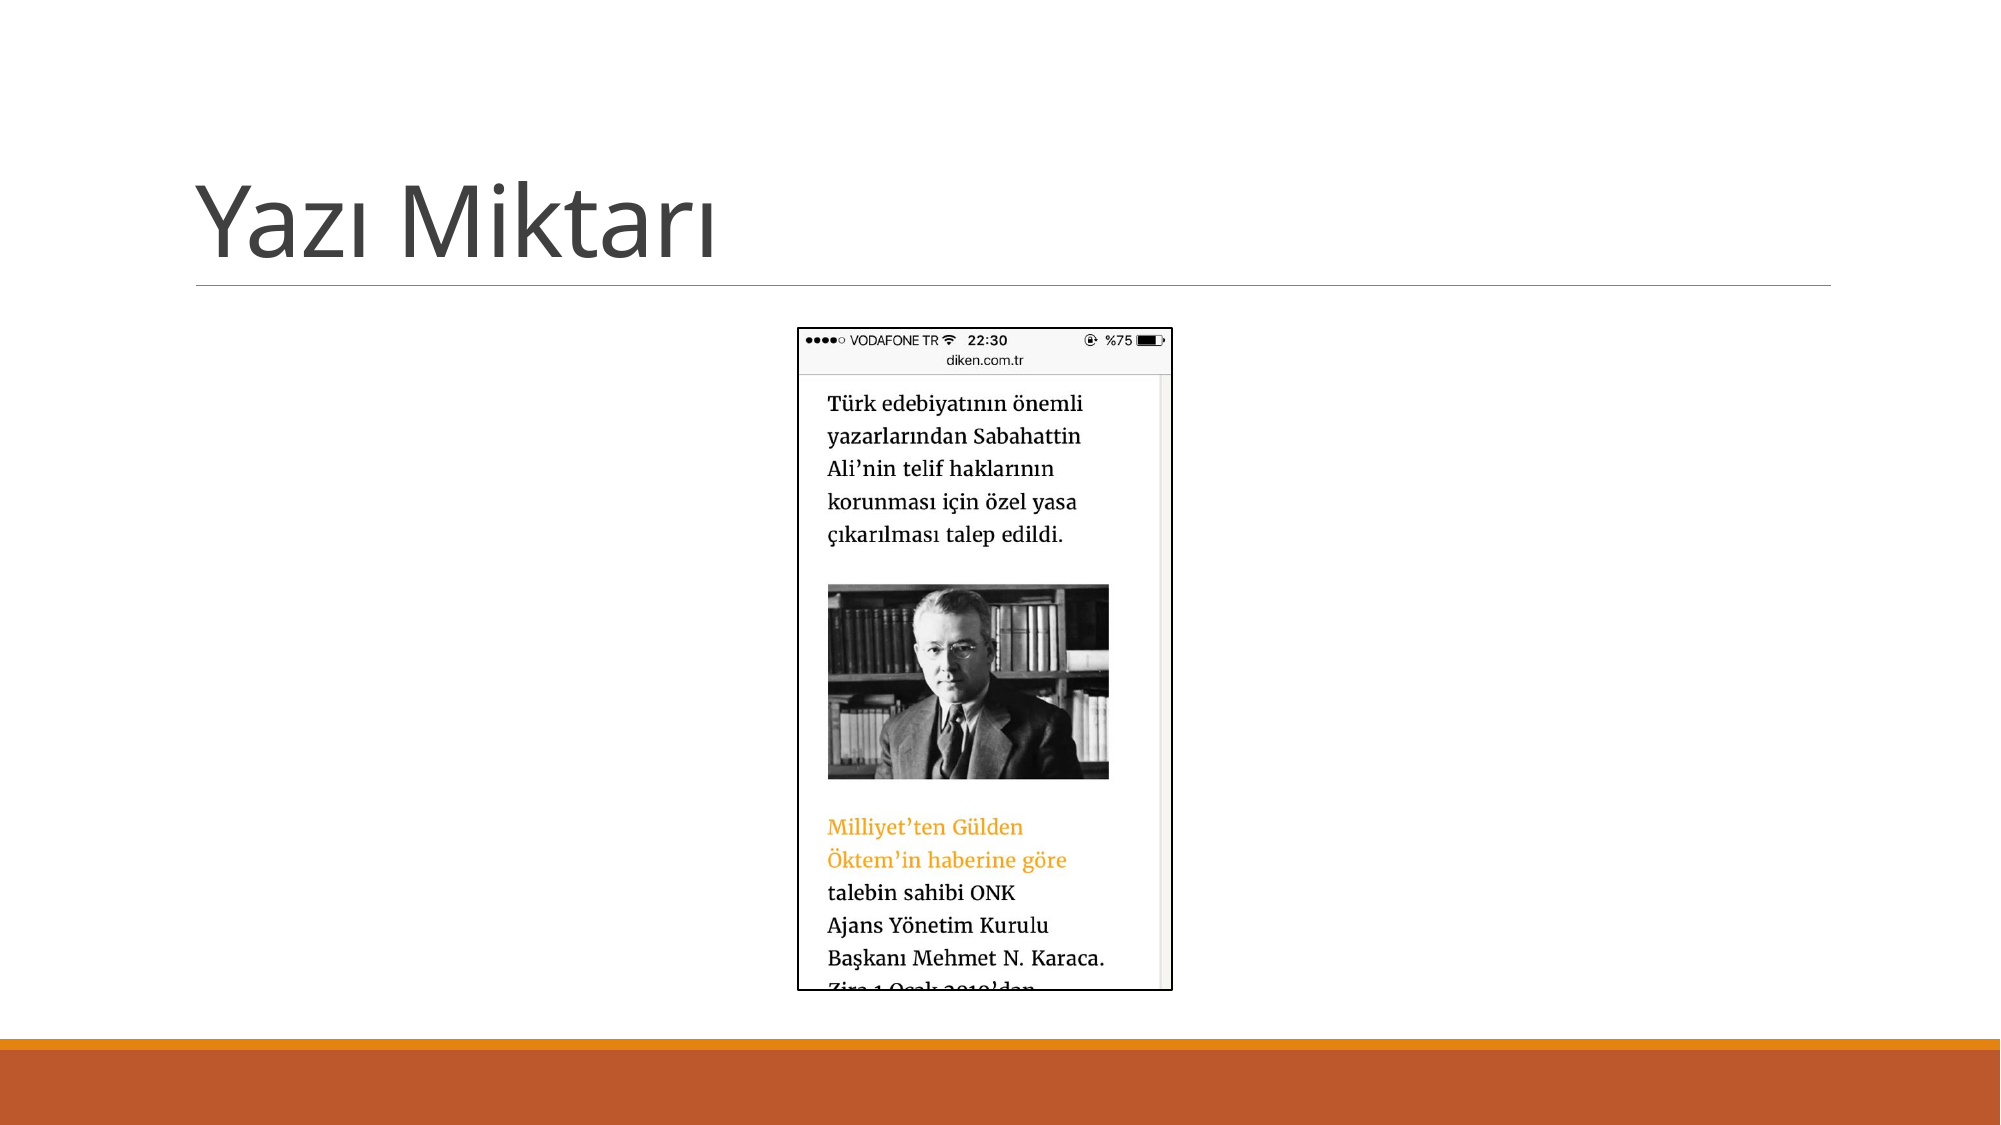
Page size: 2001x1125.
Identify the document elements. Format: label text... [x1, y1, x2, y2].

title Yazı Miktarı [180, 47, 1830, 285]
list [798, 328, 1172, 990]
